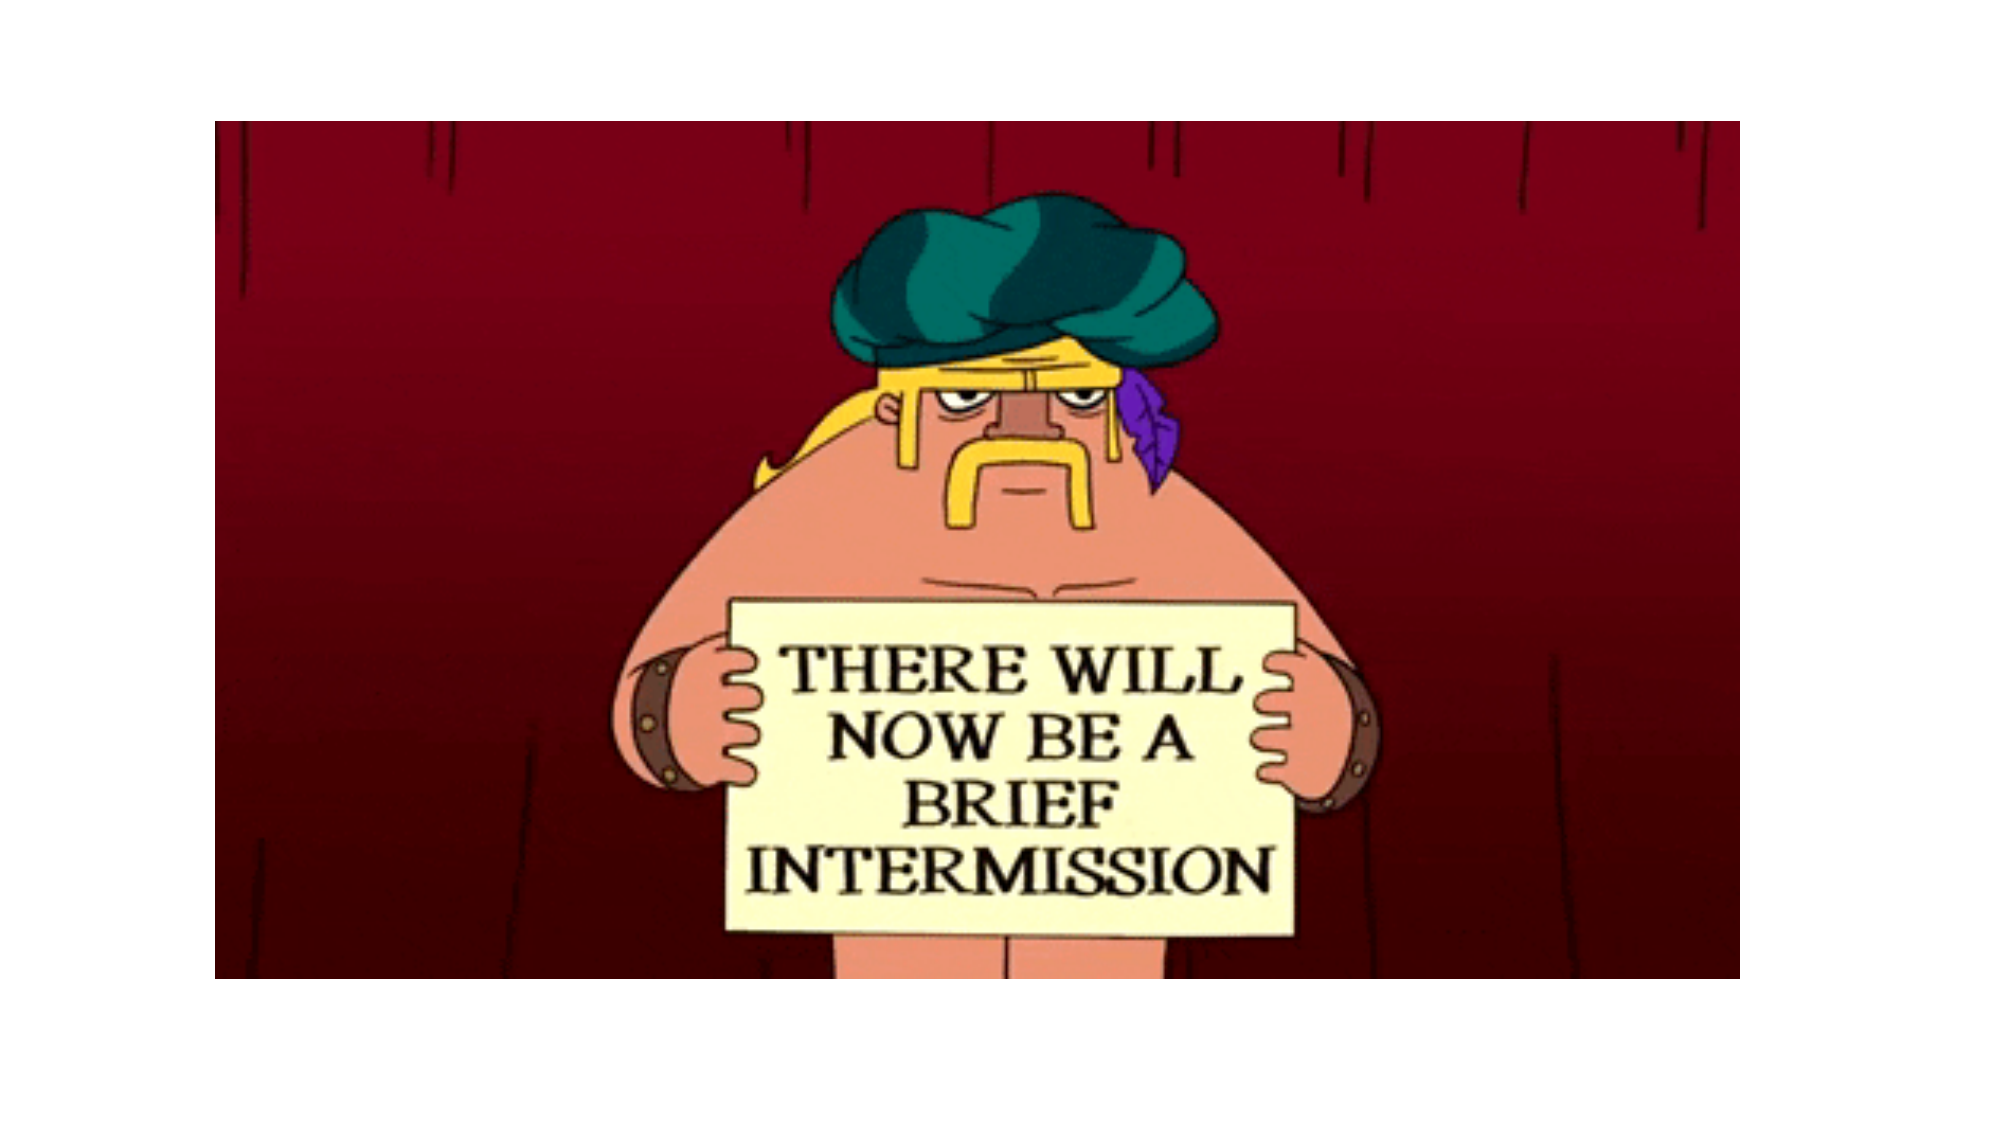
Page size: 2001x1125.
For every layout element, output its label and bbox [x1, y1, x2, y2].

picture [215, 121, 1740, 979]
